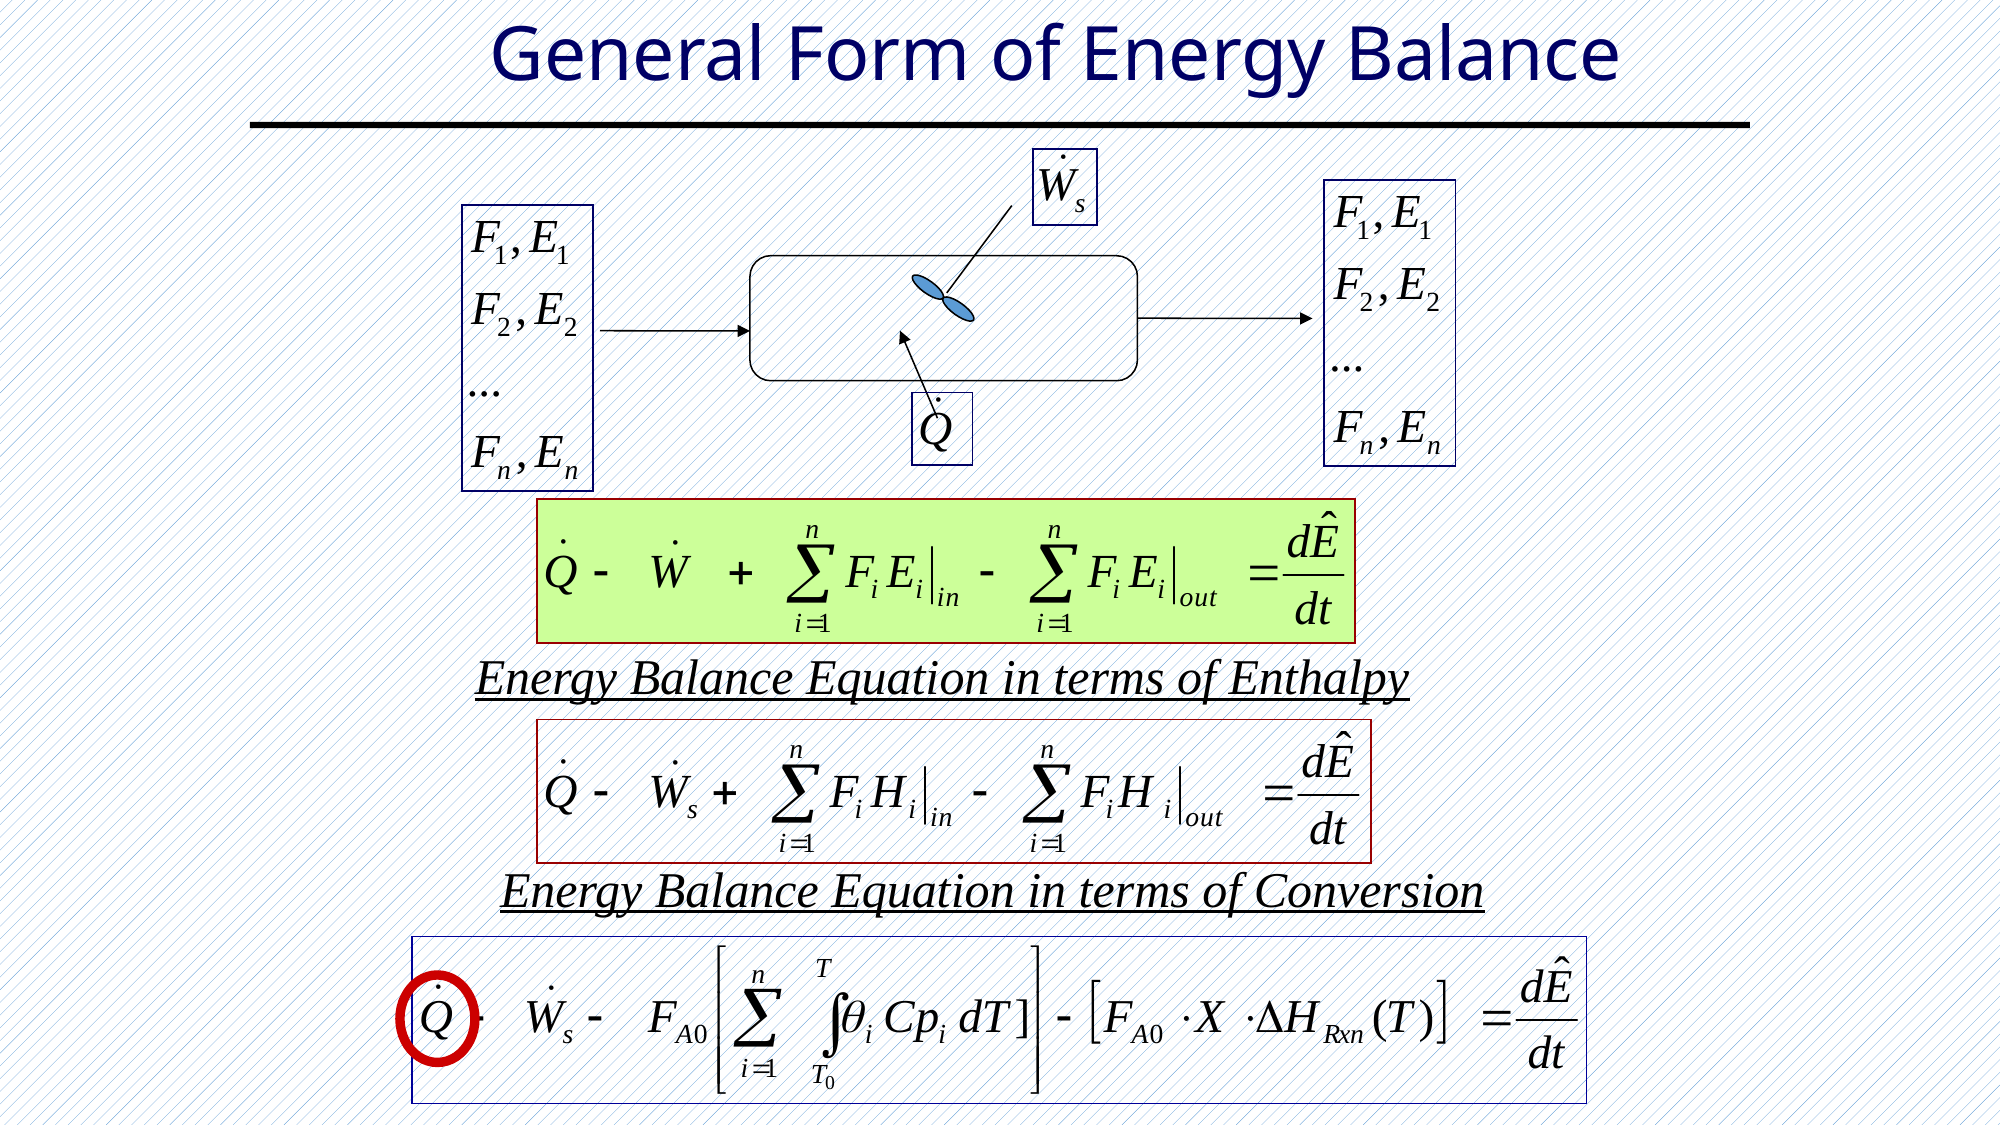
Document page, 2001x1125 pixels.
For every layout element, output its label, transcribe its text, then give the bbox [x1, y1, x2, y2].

text_box [599, 324, 751, 338]
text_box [412, 937, 1586, 1103]
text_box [1033, 149, 1097, 225]
text_box [749, 255, 1138, 381]
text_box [1324, 180, 1455, 466]
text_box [937, 193, 1013, 315]
text_box Energy Balance Equation in terms of Enthalpy [459, 637, 1438, 713]
text_box [399, 986, 412, 1051]
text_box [537, 719, 1371, 863]
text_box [537, 499, 1355, 643]
text_box [1137, 312, 1313, 325]
text_box Energy Balance Equation in terms of Conversion [484, 849, 1513, 925]
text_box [462, 205, 593, 491]
title General Form of Energy Balance [362, 0, 1638, 113]
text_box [912, 393, 972, 465]
text_box [899, 330, 927, 392]
